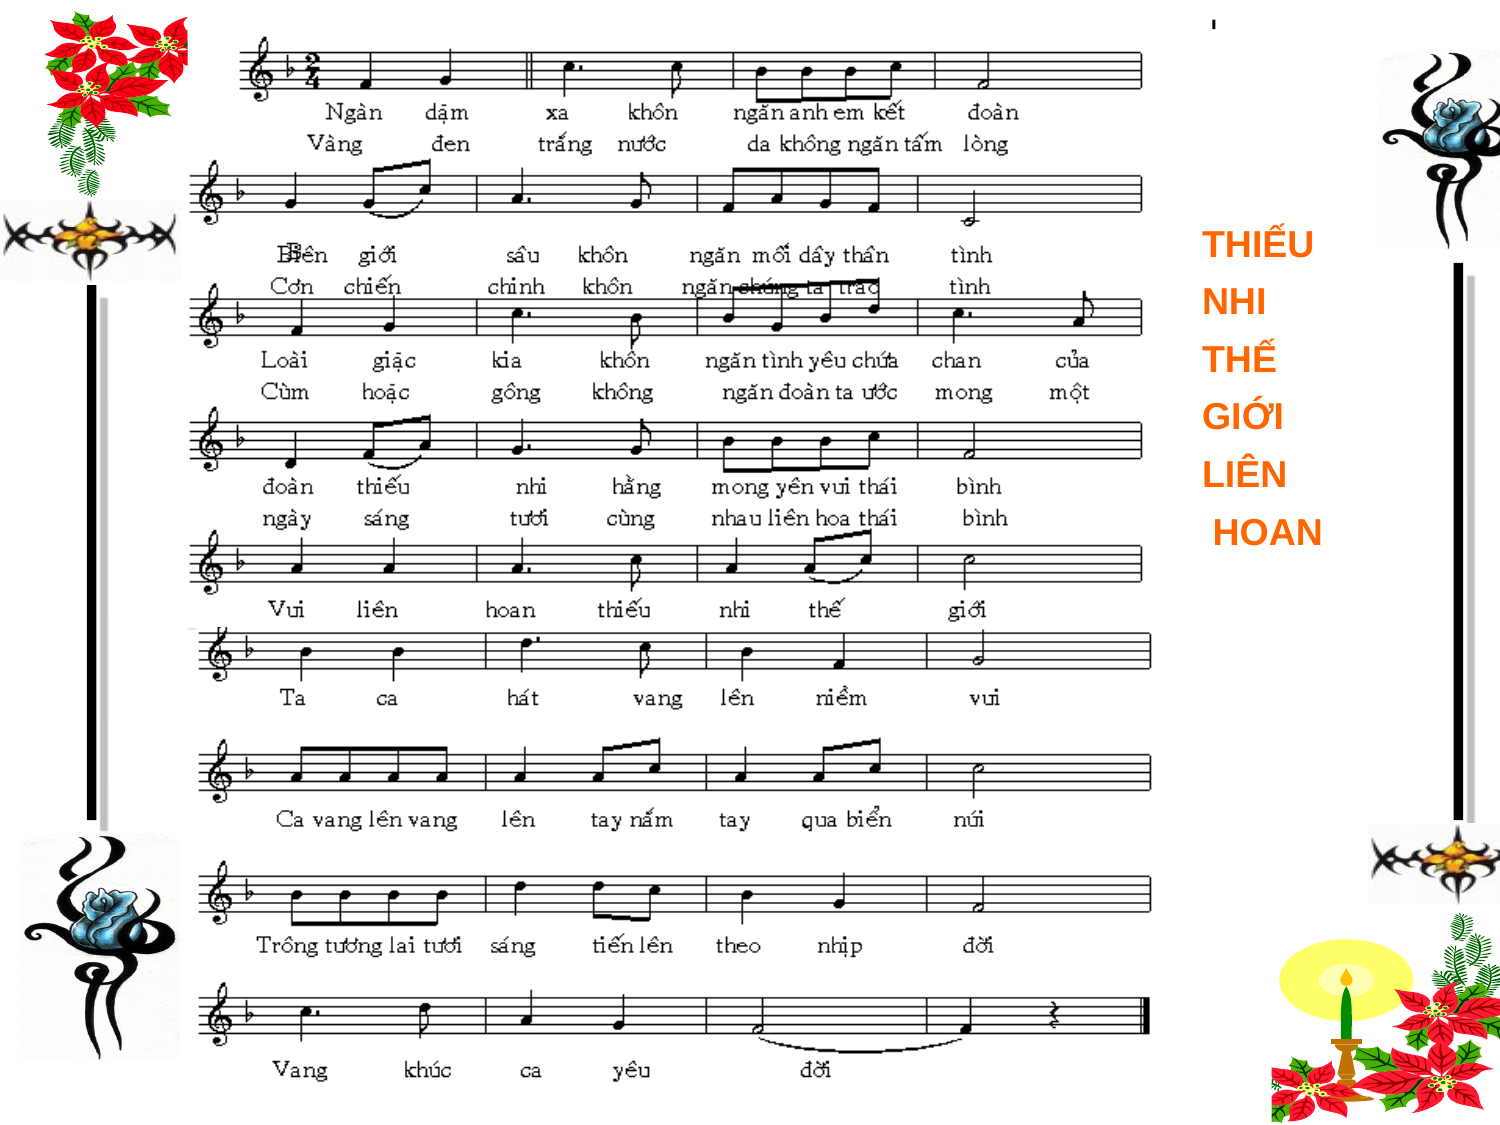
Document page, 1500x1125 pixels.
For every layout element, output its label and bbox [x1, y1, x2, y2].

text_box [1213, 0, 1500, 1125]
picture [187, 0, 1272, 1125]
text_box [0, 0, 191, 1125]
